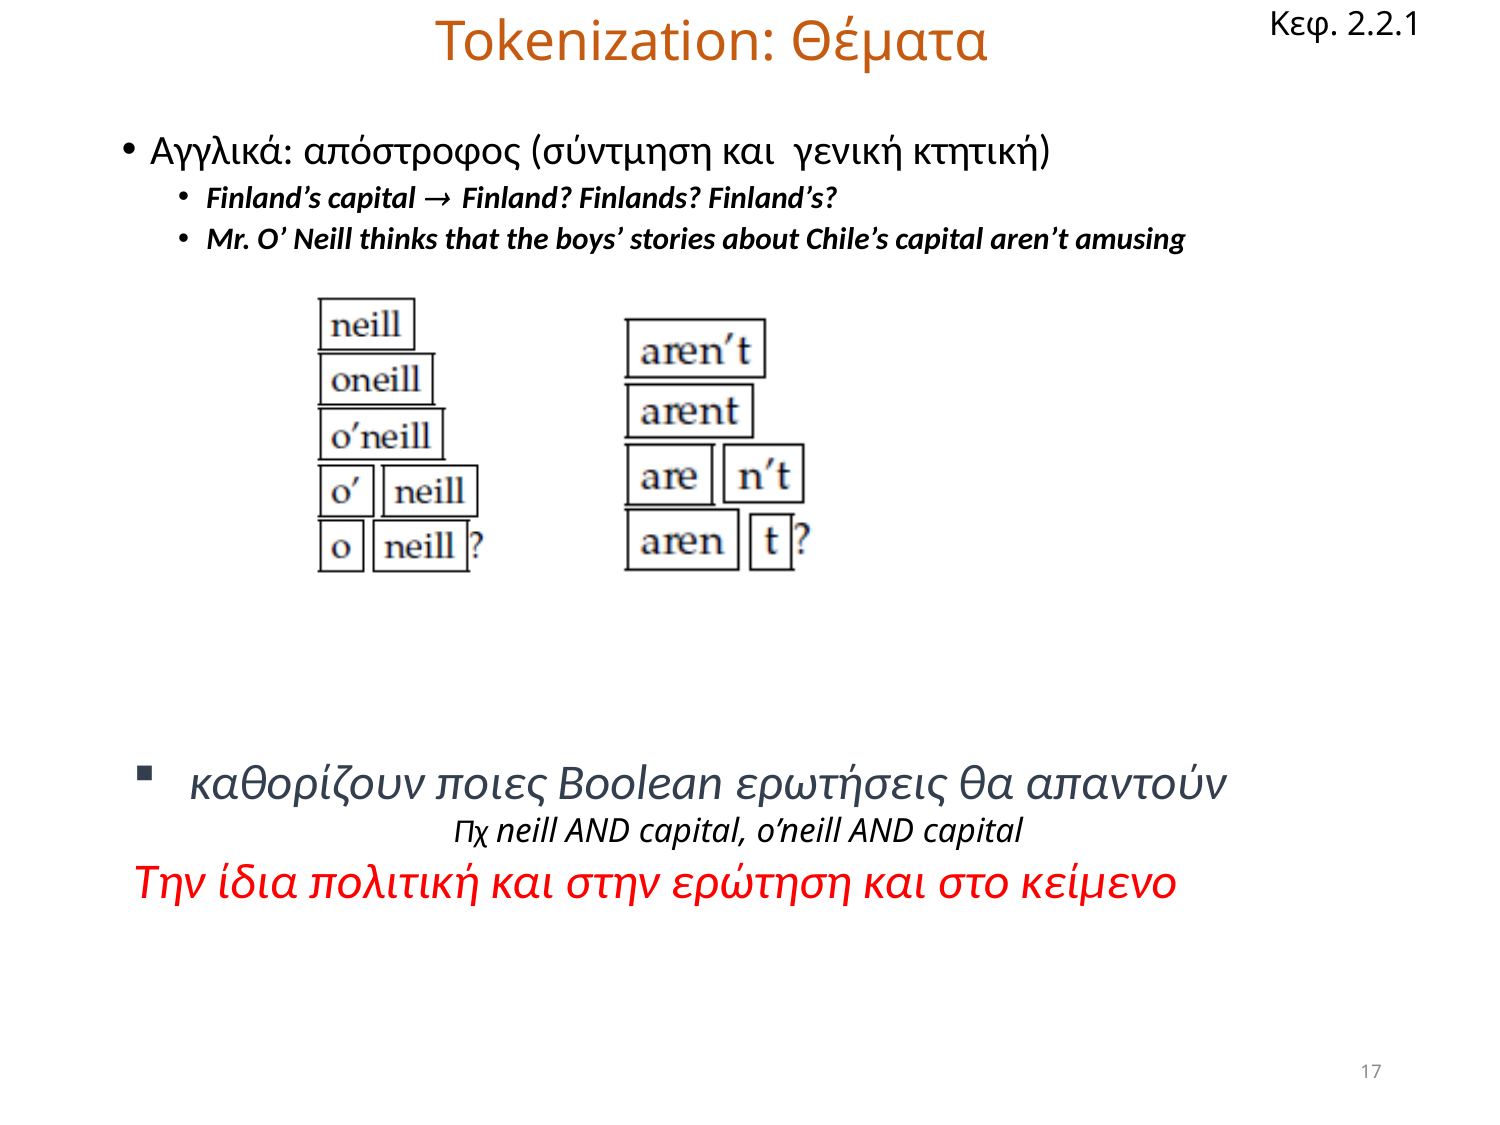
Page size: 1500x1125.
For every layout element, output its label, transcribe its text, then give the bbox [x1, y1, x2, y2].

text_box Κεφ. 2.2.1 [1254, 0, 1438, 50]
picture [577, 307, 846, 586]
list Αγγλικά: απόστροφος (σύντμηση και γενική κτητική) Finland’s capital  Finland? Finlands? Finland’s? Mr. O’ Neill thinks that the boys’ stories about Chile’s capital aren’t amusing [50, 120, 1387, 279]
title Tokenization: Θέματα [64, 5, 1359, 80]
picture [253, 278, 538, 587]
text_box καθορίζουν ποιες Boolean ερωτήσεις θα απαντούν Πχ neill AND capital, o’neill AND capital Την ίδια πολιτική και στην ερώτηση και στο κείμενο [118, 741, 1359, 917]
slide_number 17 [1059, 1042, 1397, 1103]
